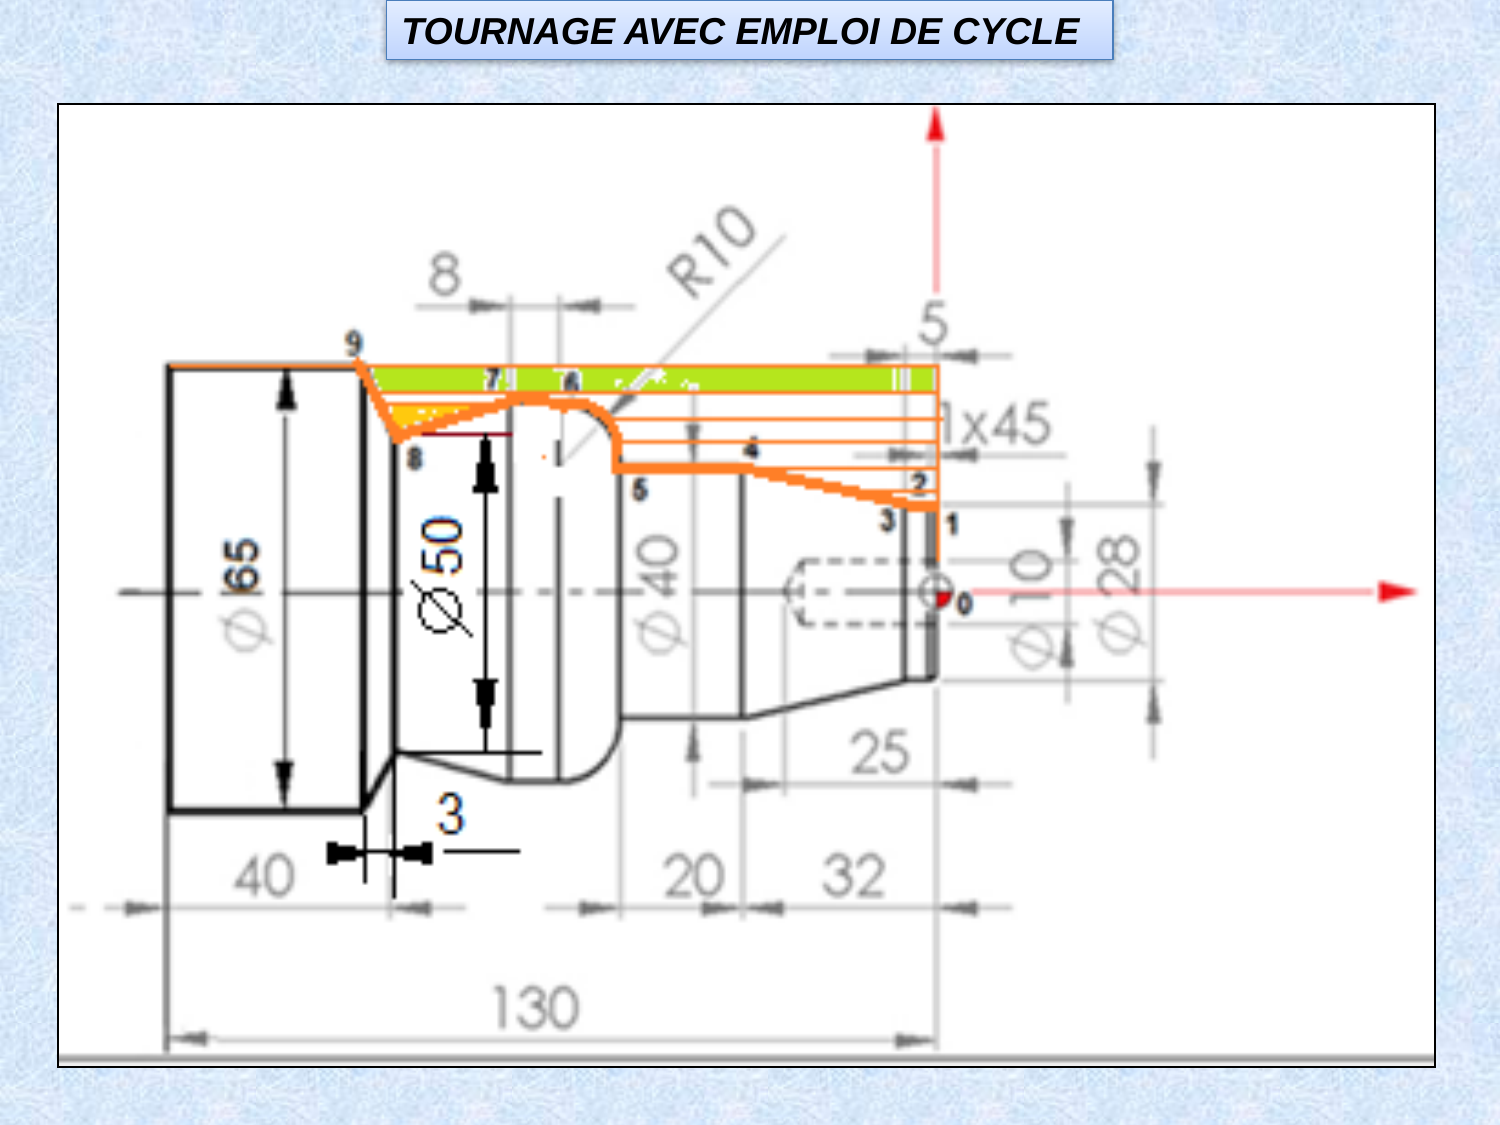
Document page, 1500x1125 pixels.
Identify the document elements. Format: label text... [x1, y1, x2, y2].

picture [0, 0, 1500, 1125]
text_box TOURNAGE AVEC EMPLOI DE CYCLE [386, 0, 1114, 60]
